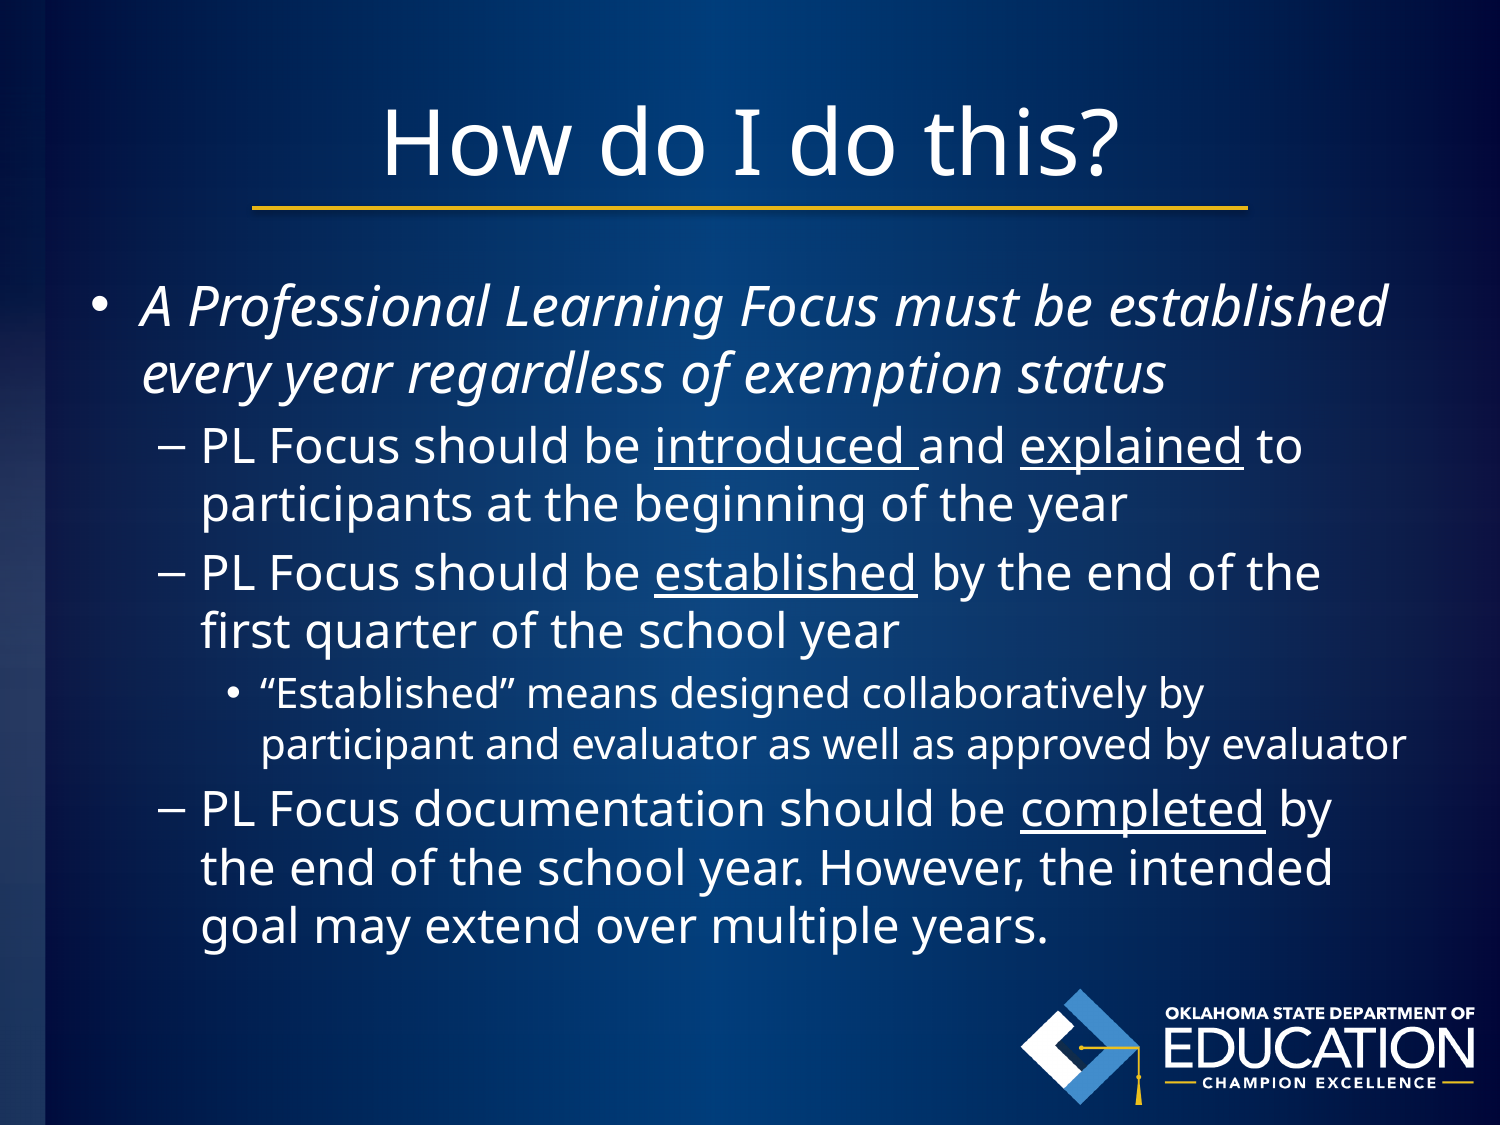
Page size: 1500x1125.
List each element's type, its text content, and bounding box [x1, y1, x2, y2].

picture [0, 0, 1500, 1125]
list A Professional Learning Focus must be established every year regardless of exemption status PL Focus should be introduced and explained to participants at the beginning of the year PL Focus should be established by the end of the first quarter of the school year “Established” means designed collaboratively by participant and evaluator as well as approved by evaluator PL Focus documentation should be completed by the end of the school year. However, the intended goal may extend over multiple years. [75, 262, 1425, 1005]
title How do I do this? [75, 45, 1425, 233]
